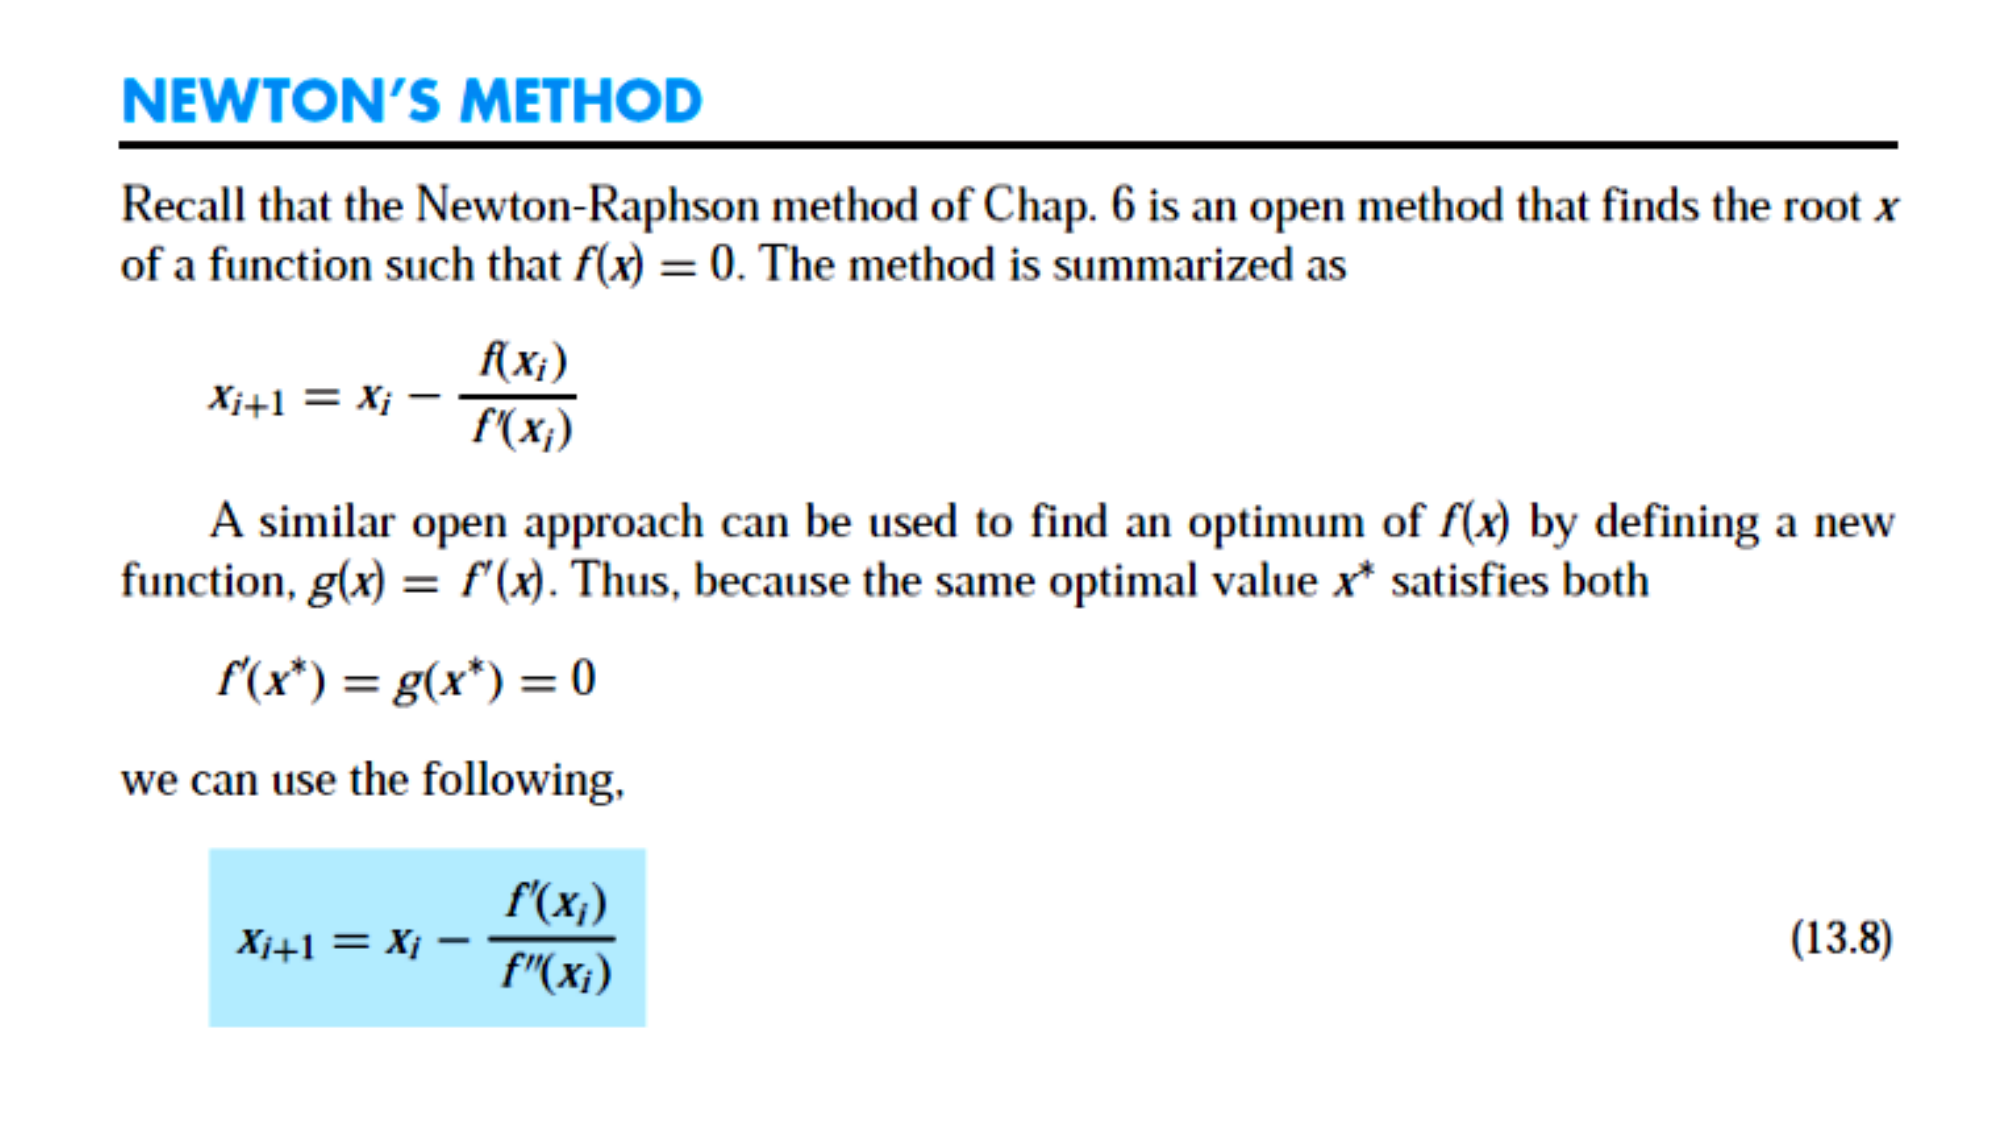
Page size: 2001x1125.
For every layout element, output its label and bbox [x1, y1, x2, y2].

list [88, 68, 1912, 1057]
